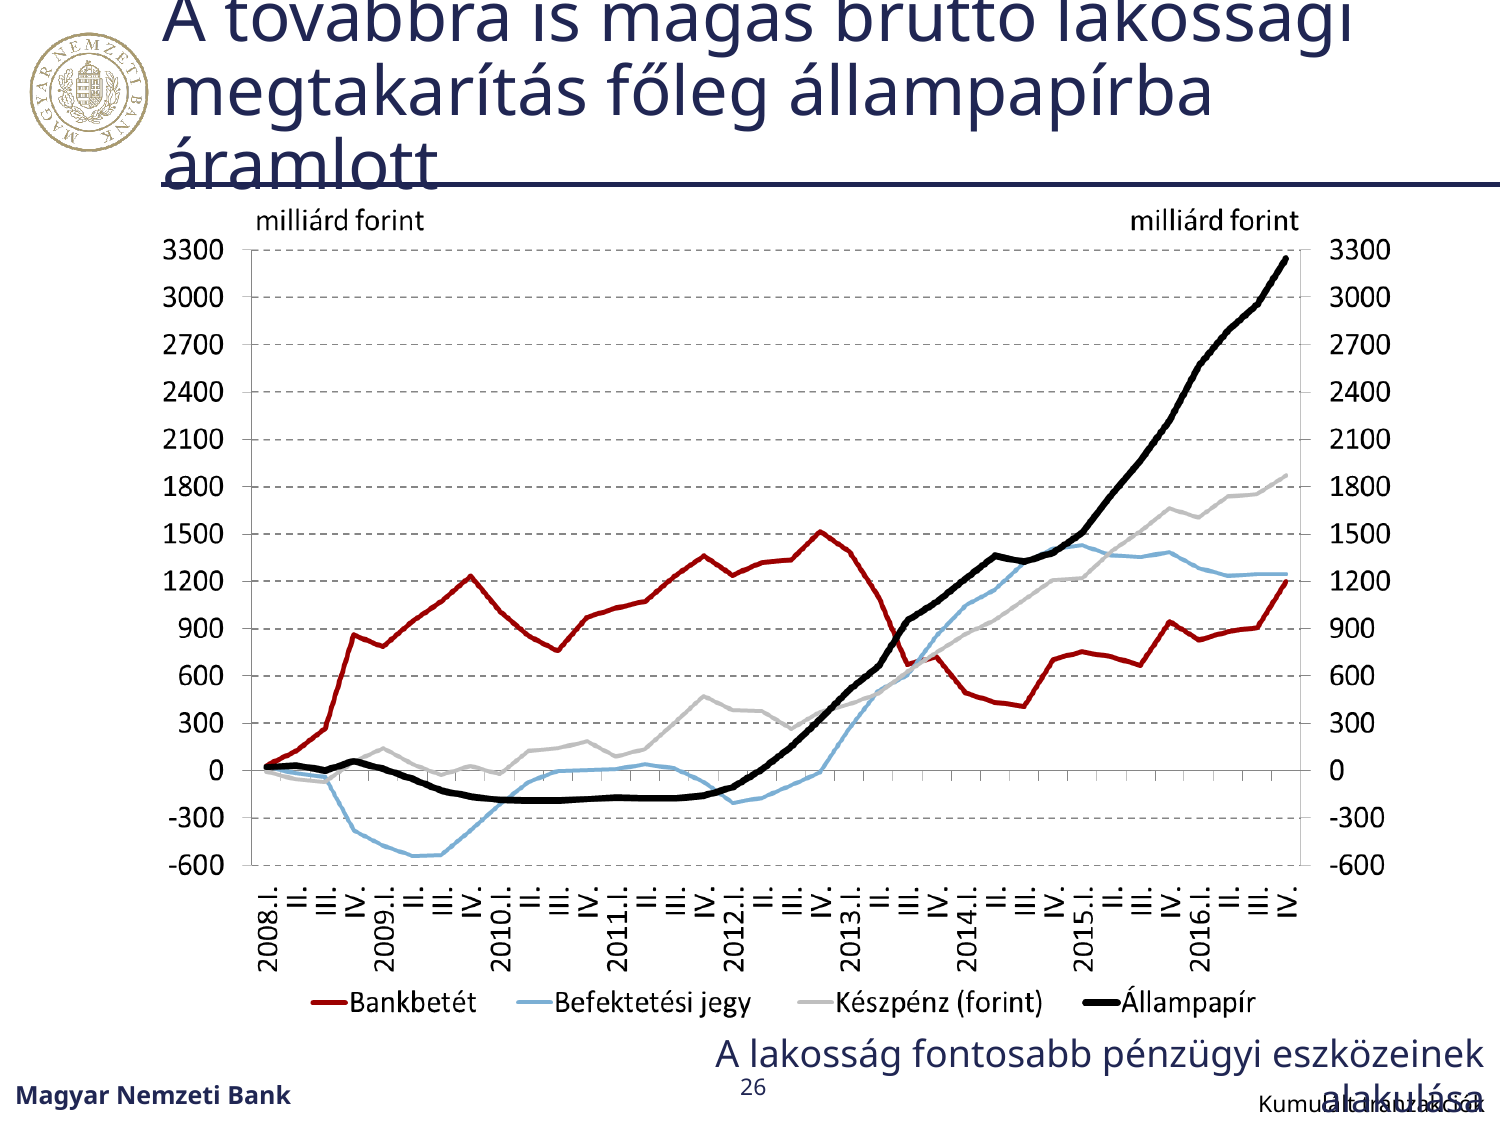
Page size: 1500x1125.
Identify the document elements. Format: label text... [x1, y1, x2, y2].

title A továbbra is magas bruttó lakossági megtakarítás főleg állampapírba áramlott [147, 30, 1500, 156]
picture [17, 21, 161, 165]
text_box A lakosság fontosabb pénzügyi eszközeinek alakulása [549, 1023, 1500, 1125]
picture [159, 195, 1400, 1036]
footer Magyar Nemzeti Bank [0, 1065, 507, 1125]
